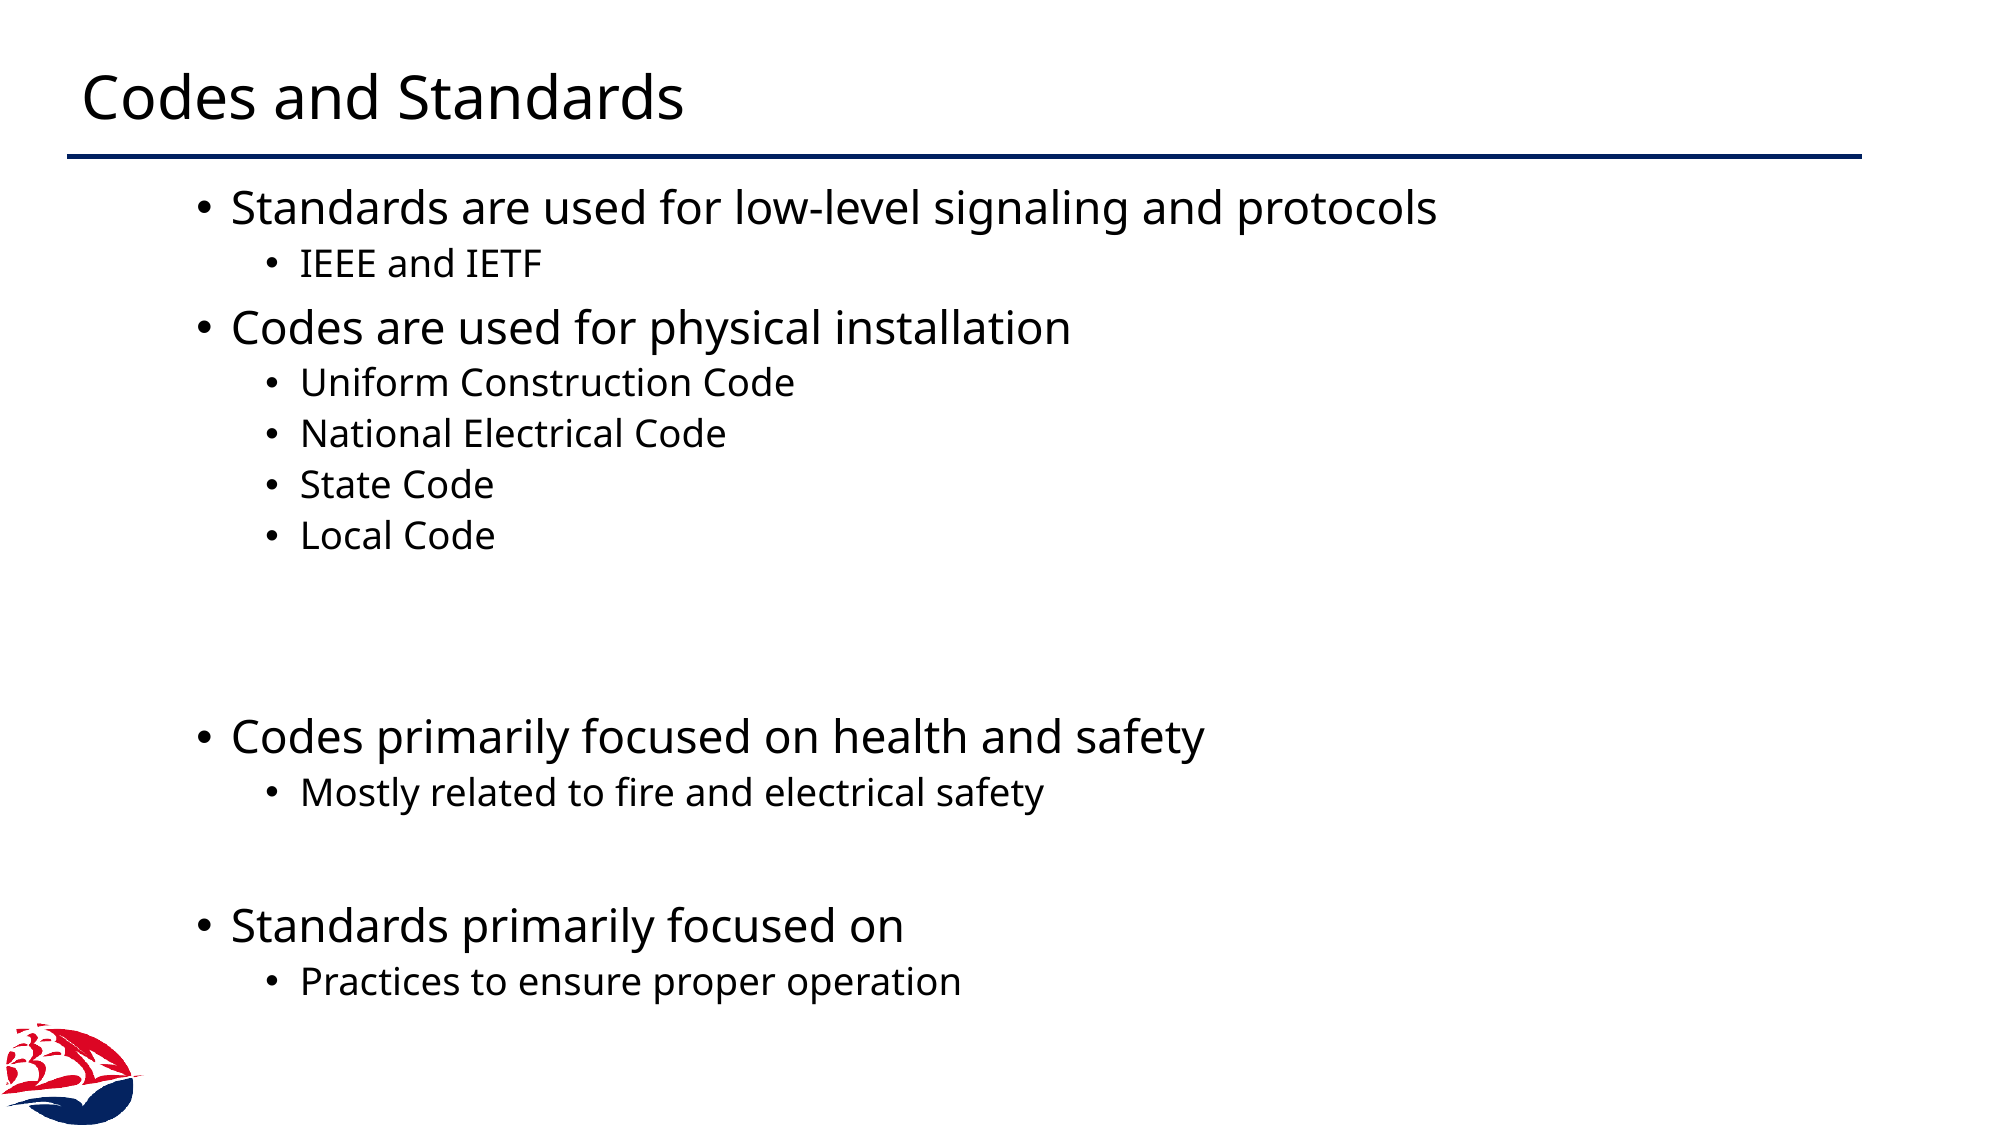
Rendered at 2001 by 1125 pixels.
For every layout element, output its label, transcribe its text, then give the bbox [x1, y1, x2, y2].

list Standards are used for low-level signaling and protocols IEEE and IETF Codes are used for physical installation Uniform Construction Code National Electrical Code State Code Local Code Codes primarily focused on health and safety Mostly related to fire and electrical safety Standards primarily focused on Practices to ensure proper operation [181, 177, 1863, 1014]
title Codes and Standards [66, 59, 1863, 141]
picture [0, 1023, 149, 1125]
